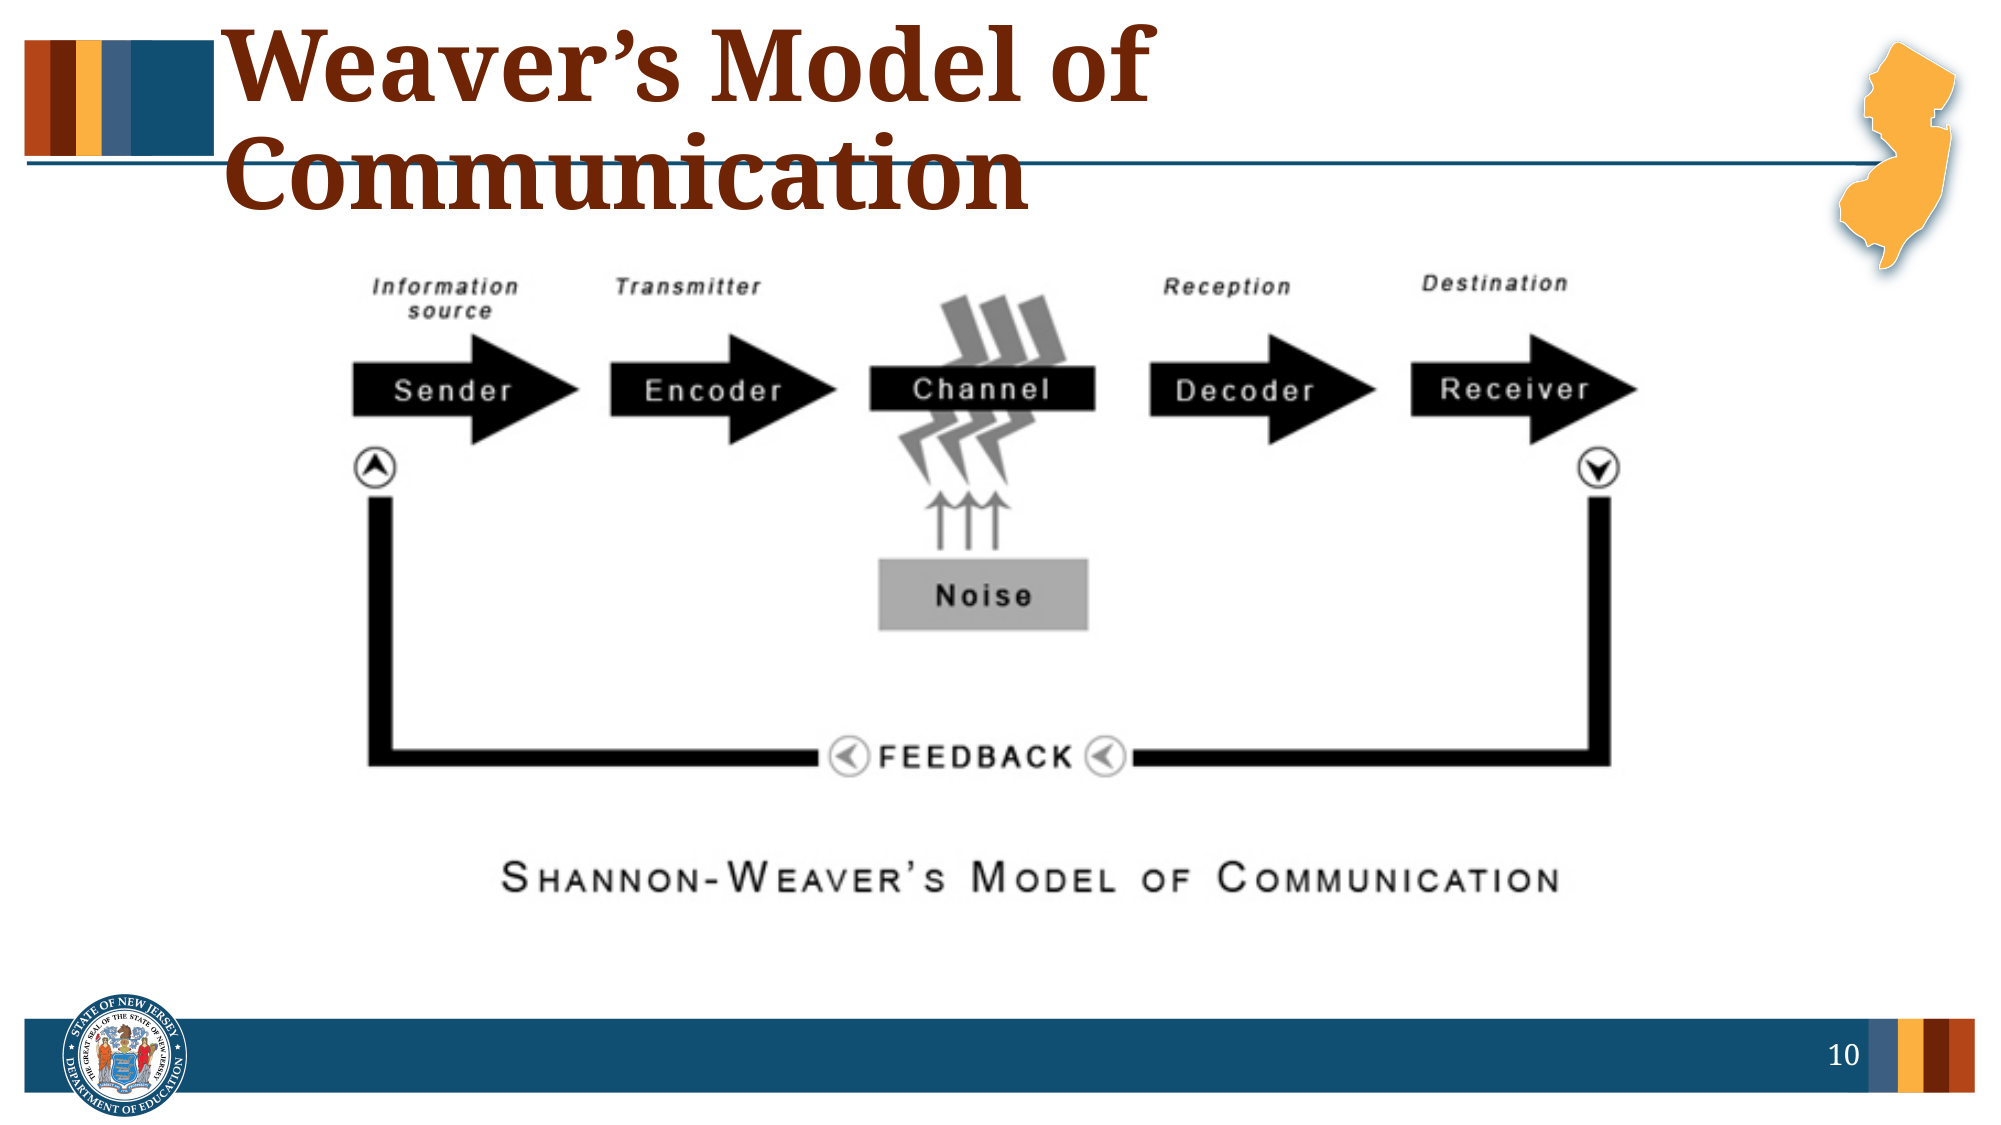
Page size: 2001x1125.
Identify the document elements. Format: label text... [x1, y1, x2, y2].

slide_number 10 [1425, 1026, 1876, 1087]
picture [24, 26, 1976, 975]
picture [24, 992, 1975, 1119]
title Weaver’s Model of Communication [206, 62, 1863, 185]
